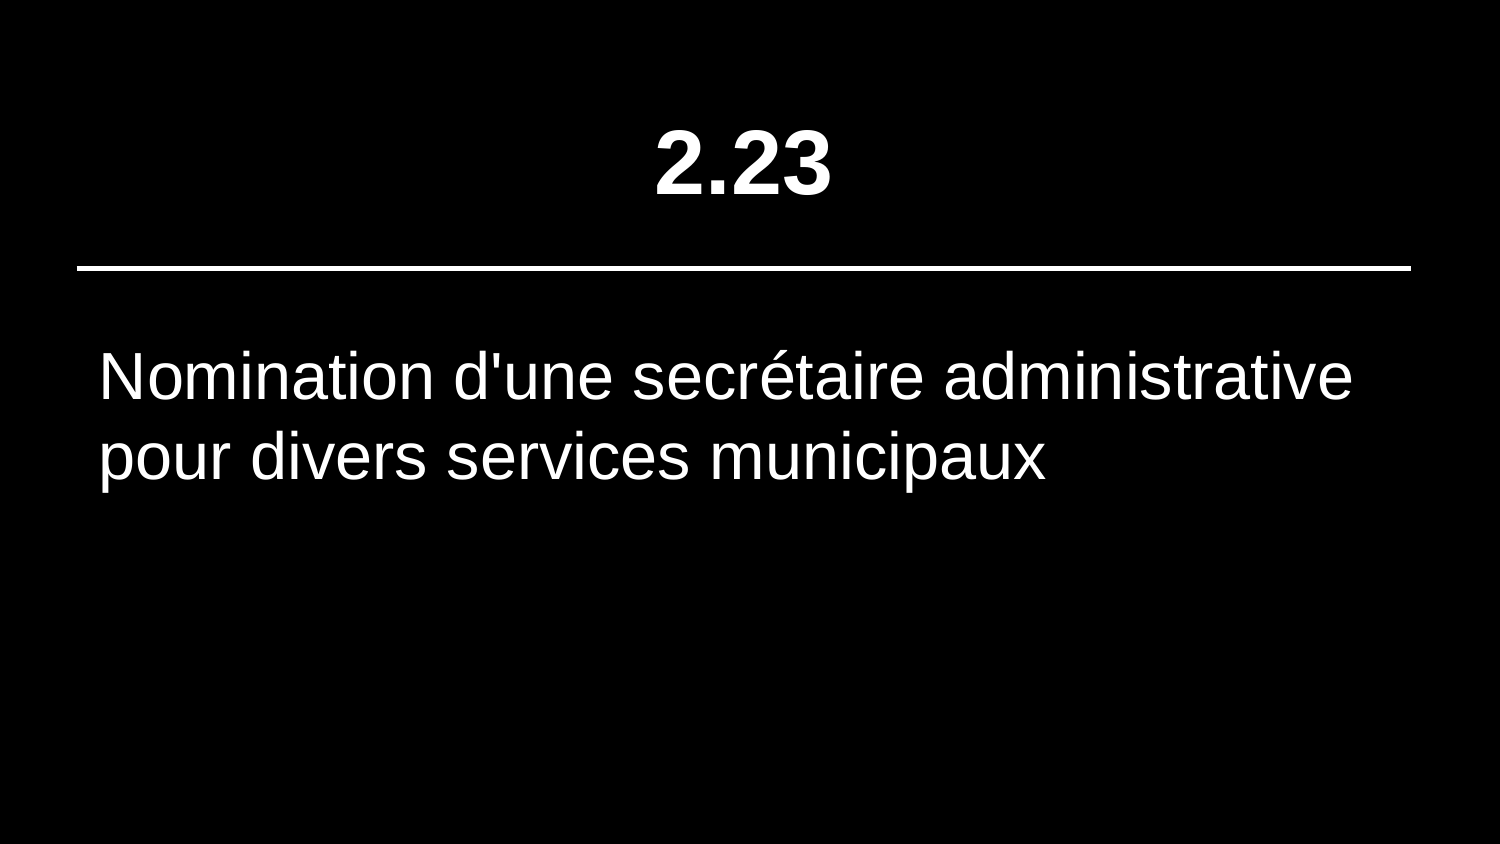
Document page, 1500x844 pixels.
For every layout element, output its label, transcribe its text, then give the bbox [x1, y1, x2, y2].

text_box [80, 321, 1277, 538]
title 2.23 [106, 67, 1382, 249]
text_box Nomination d'une secrétaire administrative pour divers services municipaux [83, 325, 1417, 763]
text_box [78, 315, 1412, 753]
